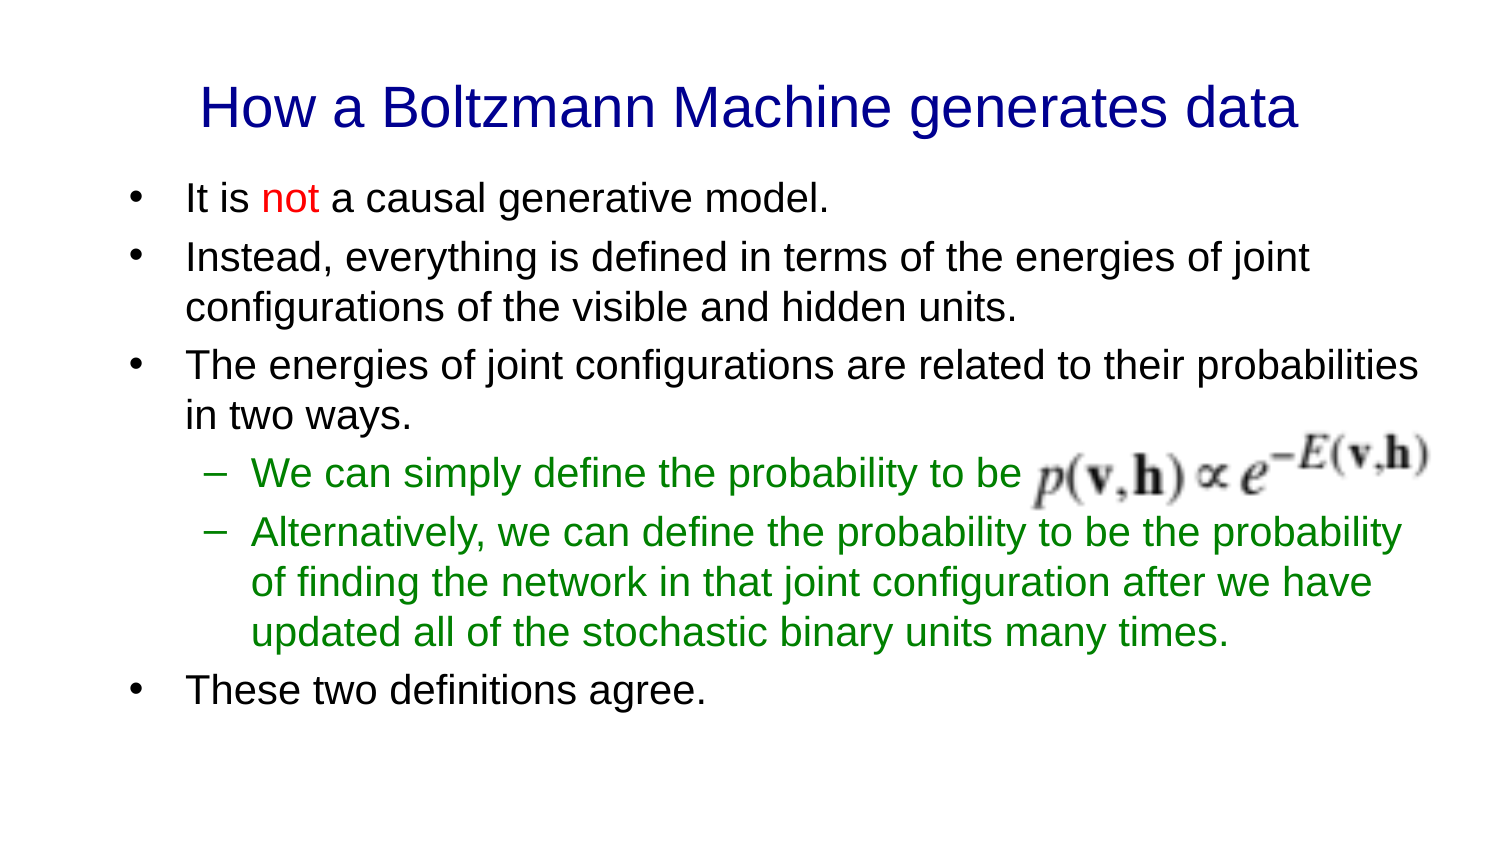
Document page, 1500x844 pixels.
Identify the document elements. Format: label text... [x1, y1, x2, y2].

title How a Boltzmann Machine generates data [75, 33, 1425, 175]
list It is not a causal generative model. Instead, everything is defined in terms of the energies of joint configurations of the visible and hidden units. The energies of joint configurations are related to their probabilities in two ways. We can simply define the probability to be Alternatively, we can define the probability to be the probability of finding the network in that joint configuration after we have updated all of the stochastic binary units many times. These two definitions agree. [113, 163, 1462, 721]
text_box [1025, 421, 1435, 515]
